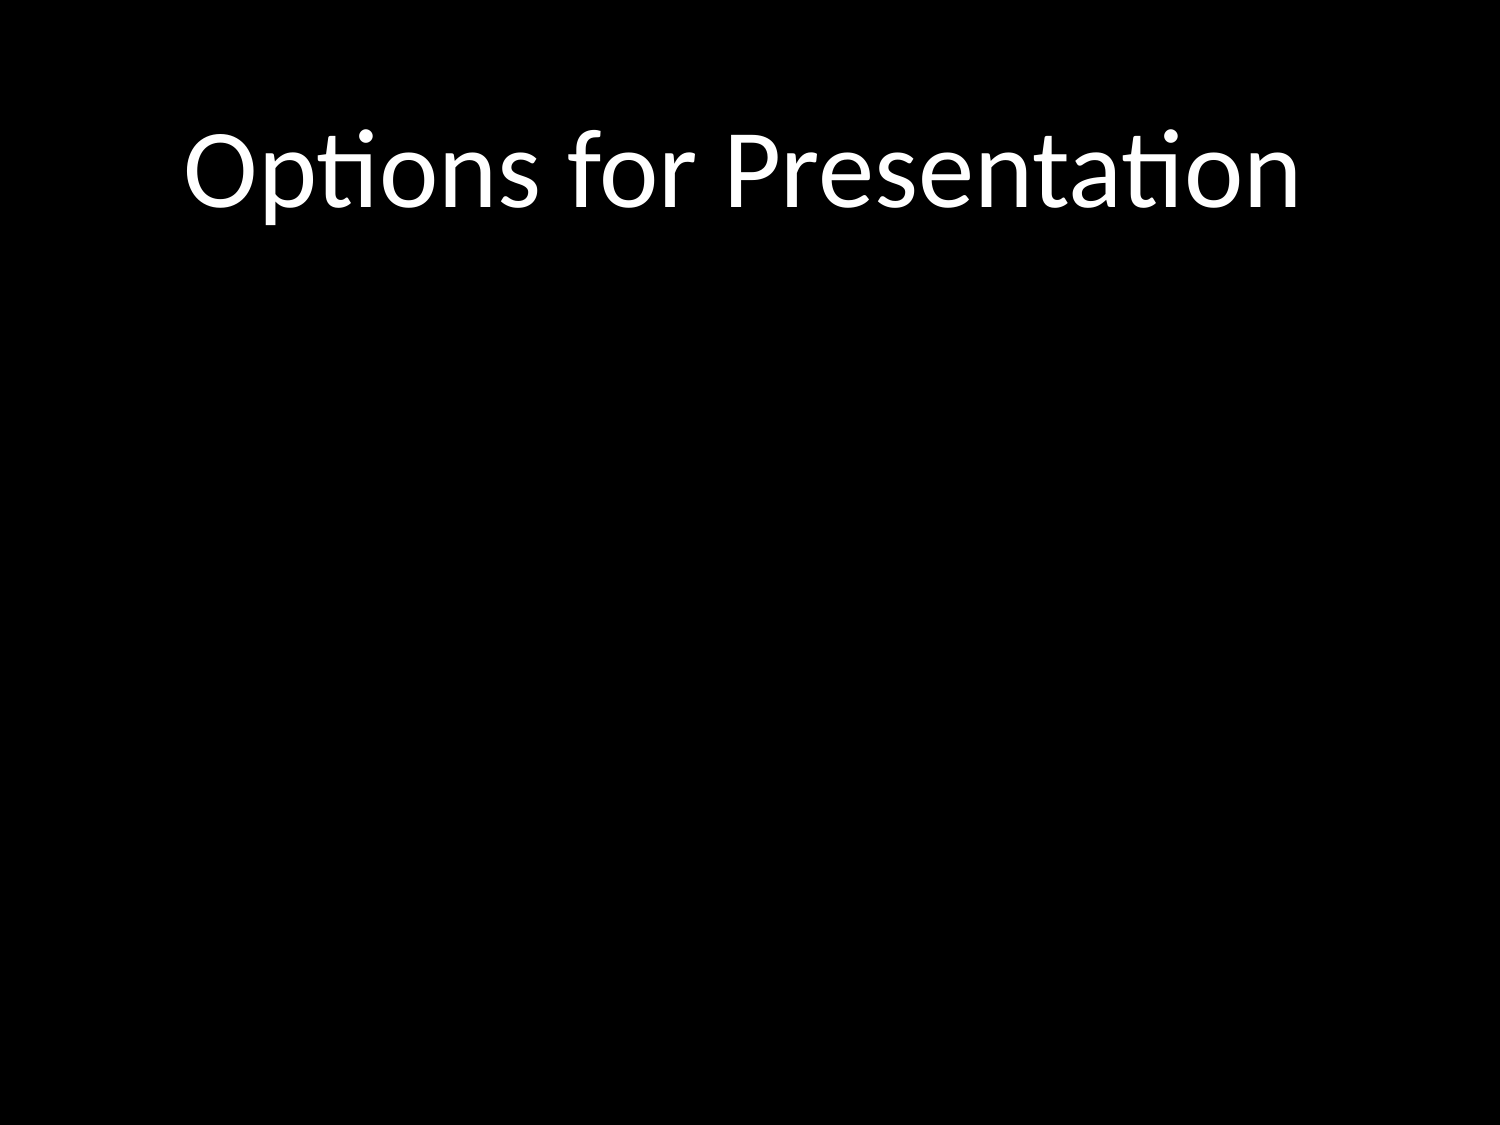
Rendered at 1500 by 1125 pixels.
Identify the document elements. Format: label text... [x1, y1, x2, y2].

text_box Options for Presentation [62, 87, 1450, 373]
